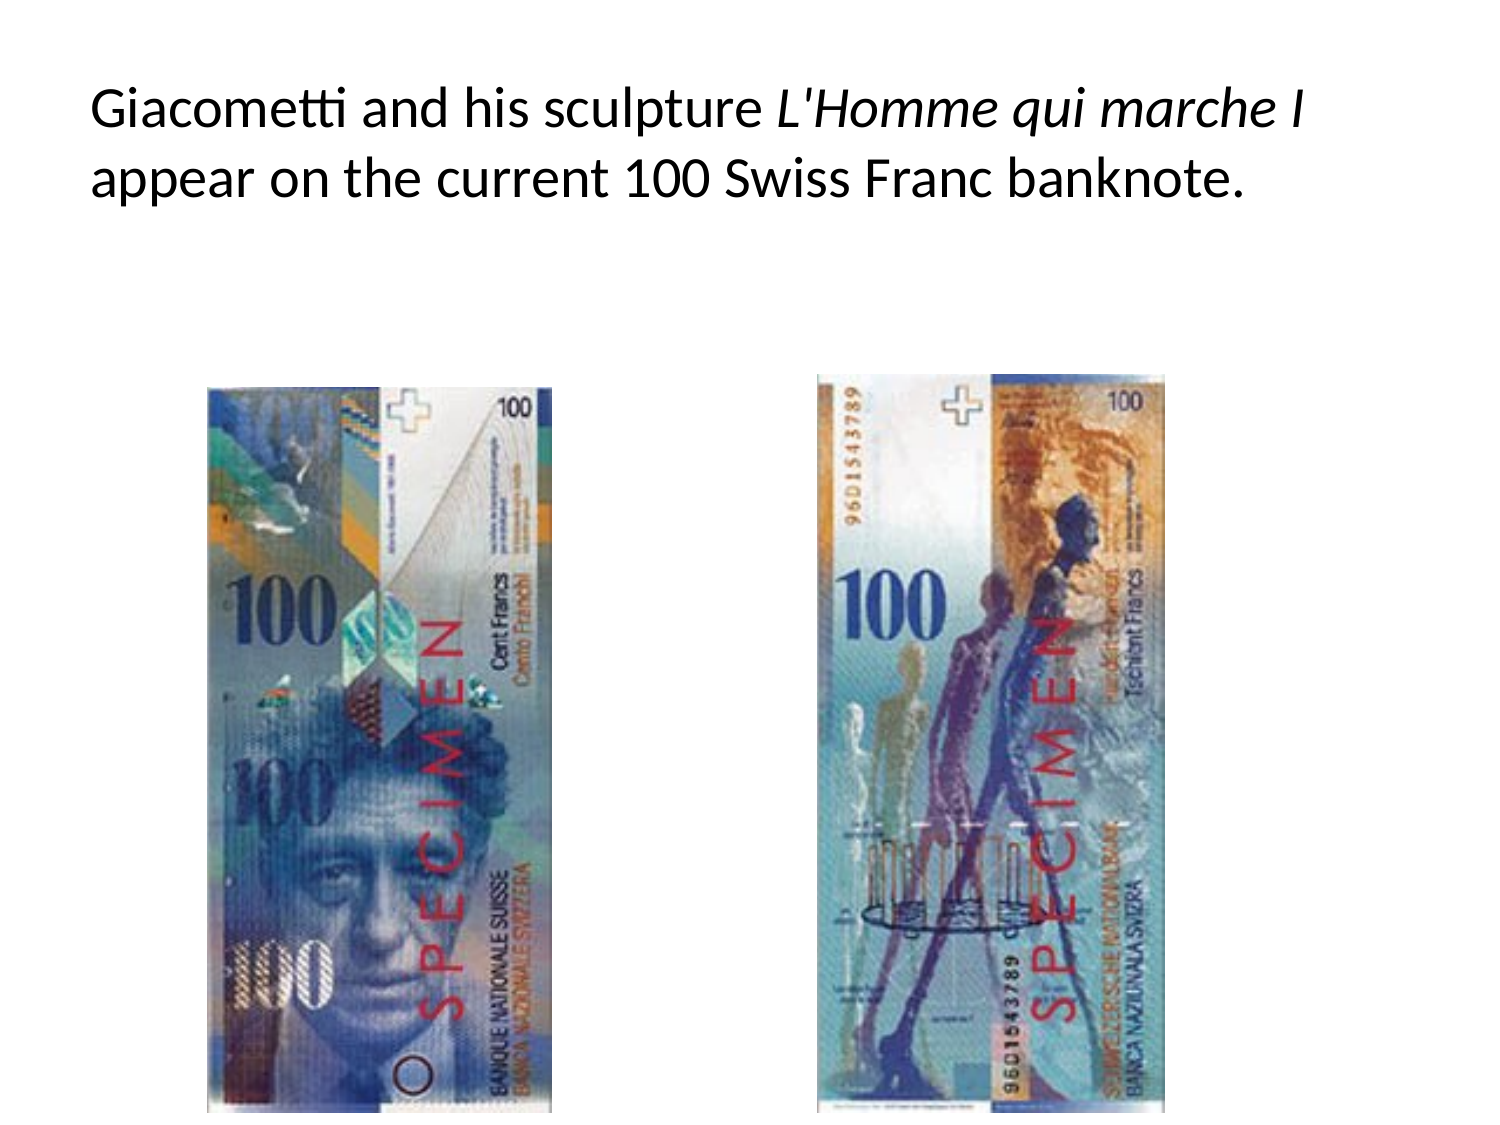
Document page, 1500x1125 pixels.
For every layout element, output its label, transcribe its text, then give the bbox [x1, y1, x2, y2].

picture [207, 387, 552, 1113]
title Giacometti and his sculpture L'Homme qui marche I appear on the current 100 Swiss Franc banknote. [75, 45, 1425, 233]
picture [817, 374, 1165, 1113]
